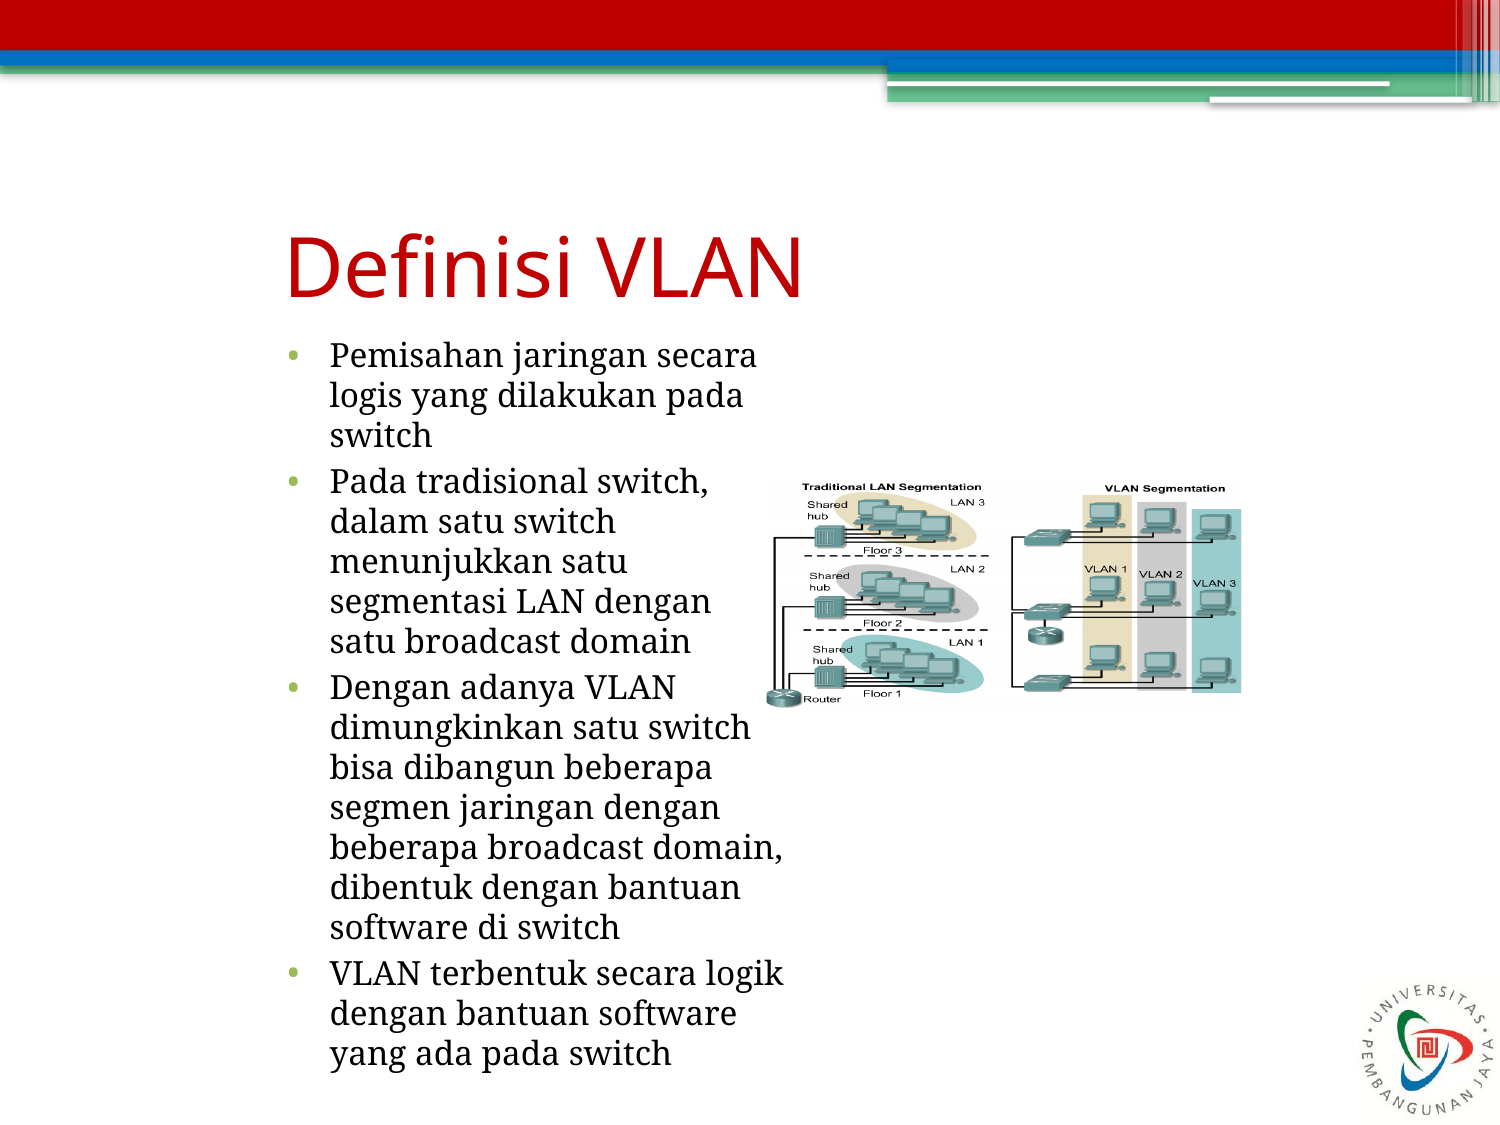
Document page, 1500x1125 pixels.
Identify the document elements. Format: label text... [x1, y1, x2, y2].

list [765, 478, 1246, 710]
title Definisi VLAN [268, 217, 1271, 310]
picture [1352, 976, 1500, 1125]
list Pemisahan jaringan secara logis yang dilakukan pada switch Pada tradisional switch, dalam satu switch menunjukkan satu segmentasi LAN dengan satu broadcast domain Dengan adanya VLAN dimungkinkan satu switch bisa dibangun beberapa segmen jaringan dengan beberapa broadcast domain, dibentuk dengan bantuan software di switch VLAN terbentuk secara logik dengan bantuan software yang ada pada switch [272, 326, 802, 767]
